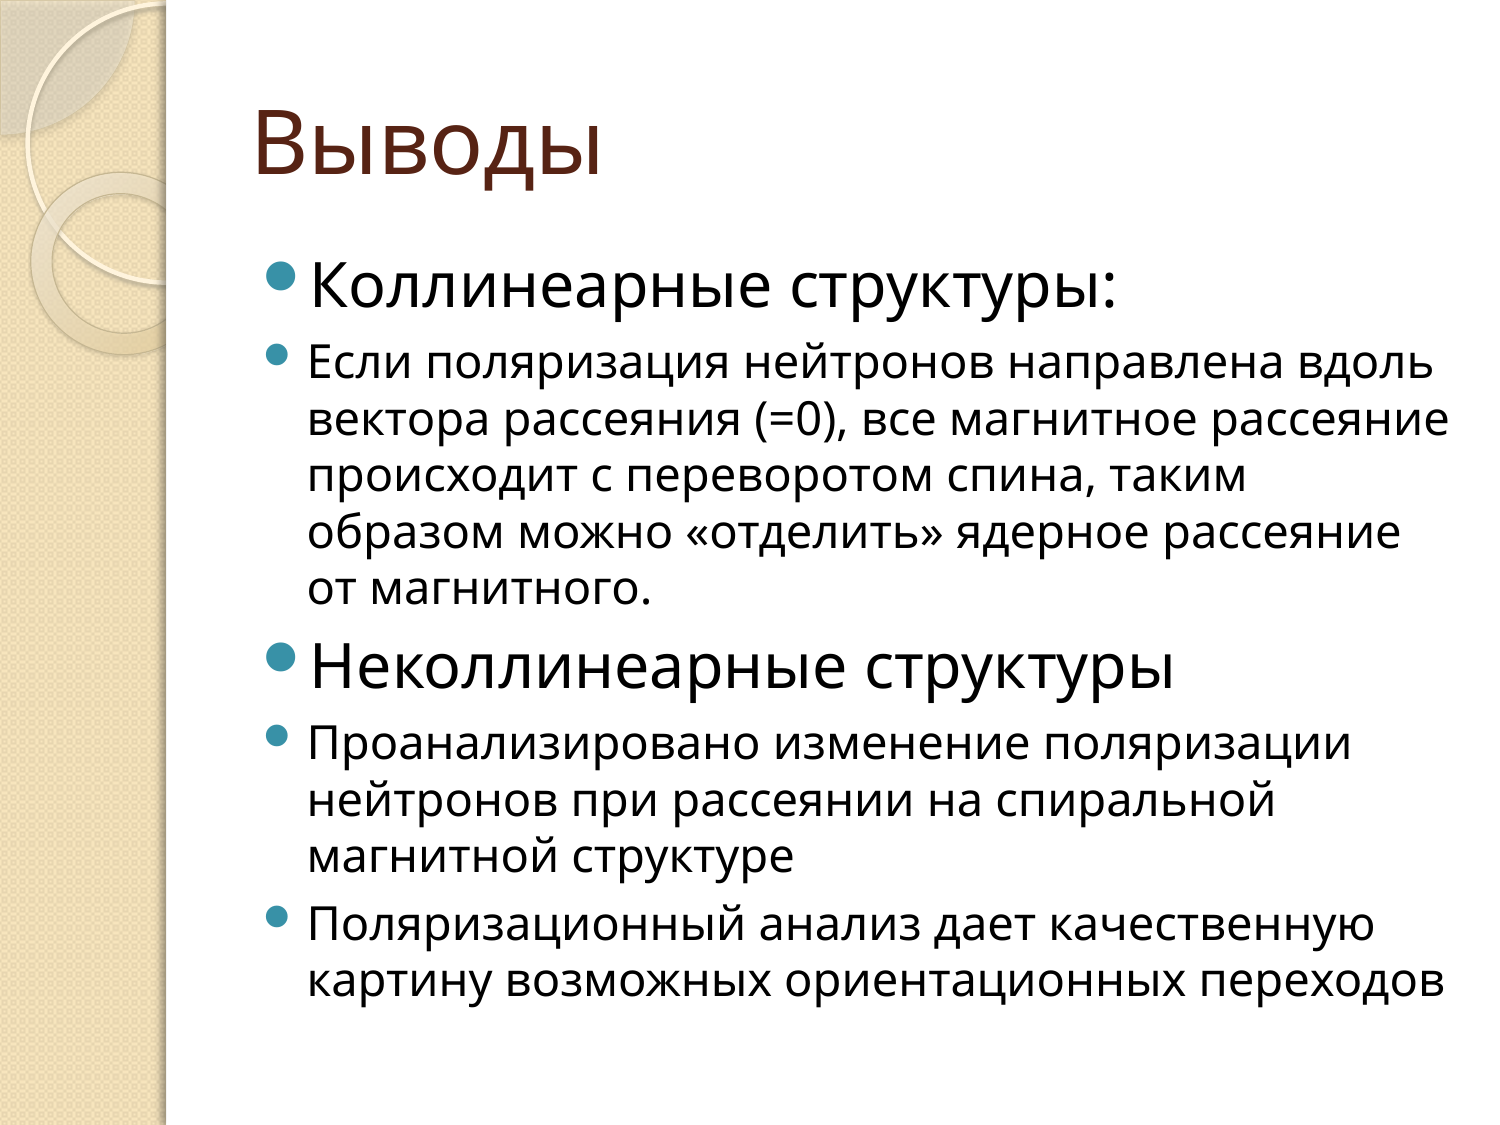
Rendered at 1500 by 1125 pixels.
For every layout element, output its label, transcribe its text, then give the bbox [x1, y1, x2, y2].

title Выводы [235, 45, 1466, 233]
